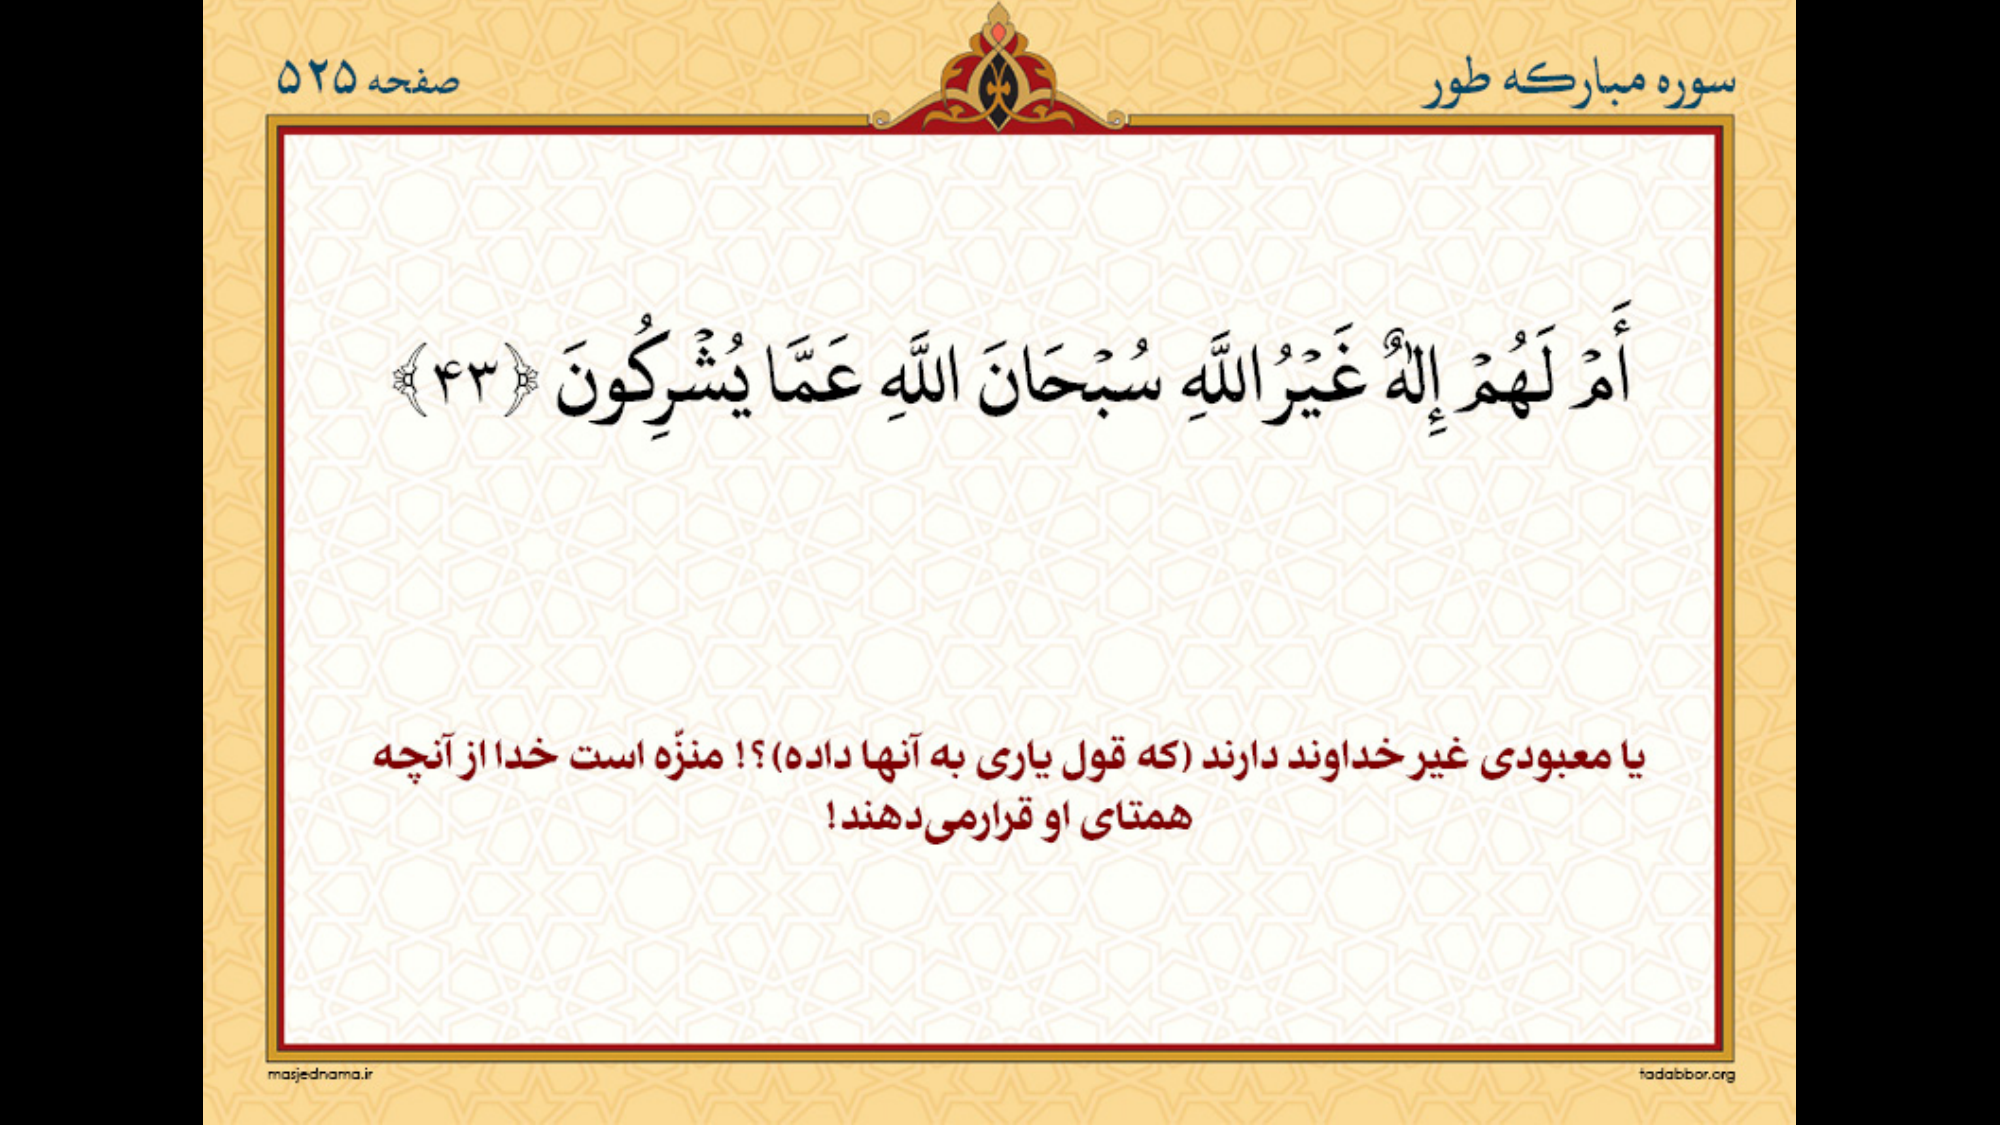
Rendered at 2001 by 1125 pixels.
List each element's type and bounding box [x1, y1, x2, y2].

picture [203, 0, 1796, 1125]
